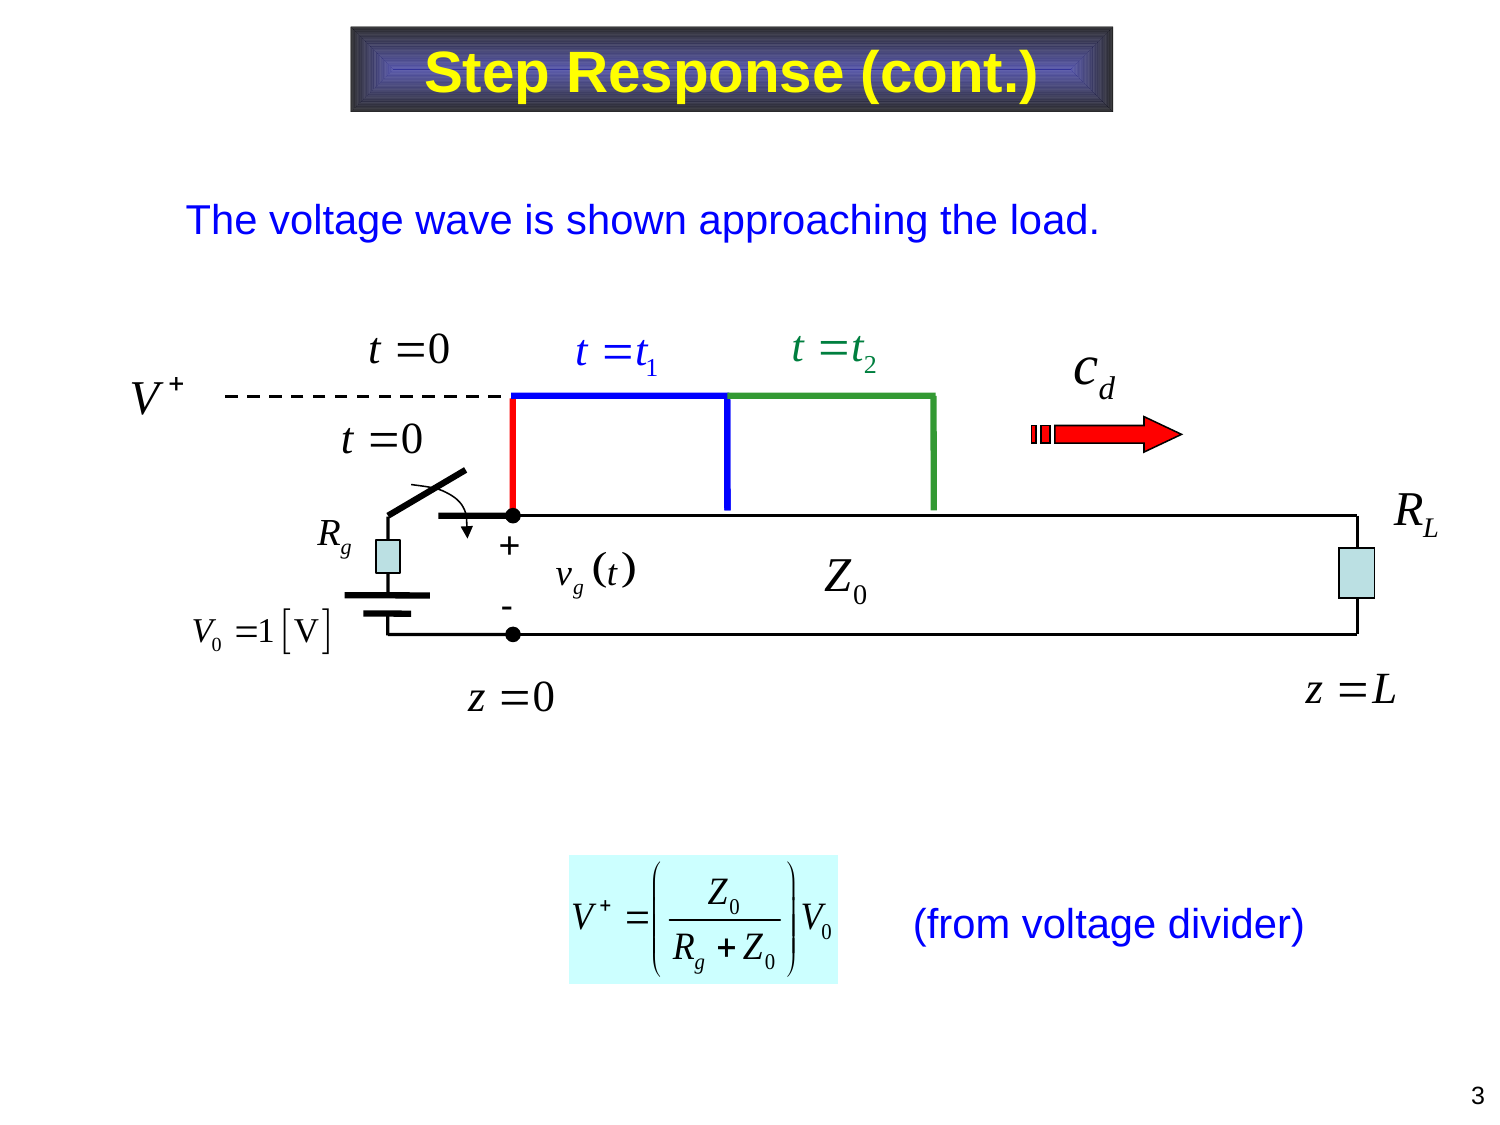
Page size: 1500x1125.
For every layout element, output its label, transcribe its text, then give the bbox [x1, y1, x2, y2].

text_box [568, 854, 839, 985]
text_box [127, 316, 1182, 511]
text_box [189, 412, 1451, 723]
text_box (from voltage divider) [898, 889, 1321, 955]
slide_number 3 [1149, 1065, 1500, 1125]
text_box The voltage wave is shown approaching the load. [170, 185, 1183, 250]
text_box Step Response (cont.) [350, 26, 1114, 112]
